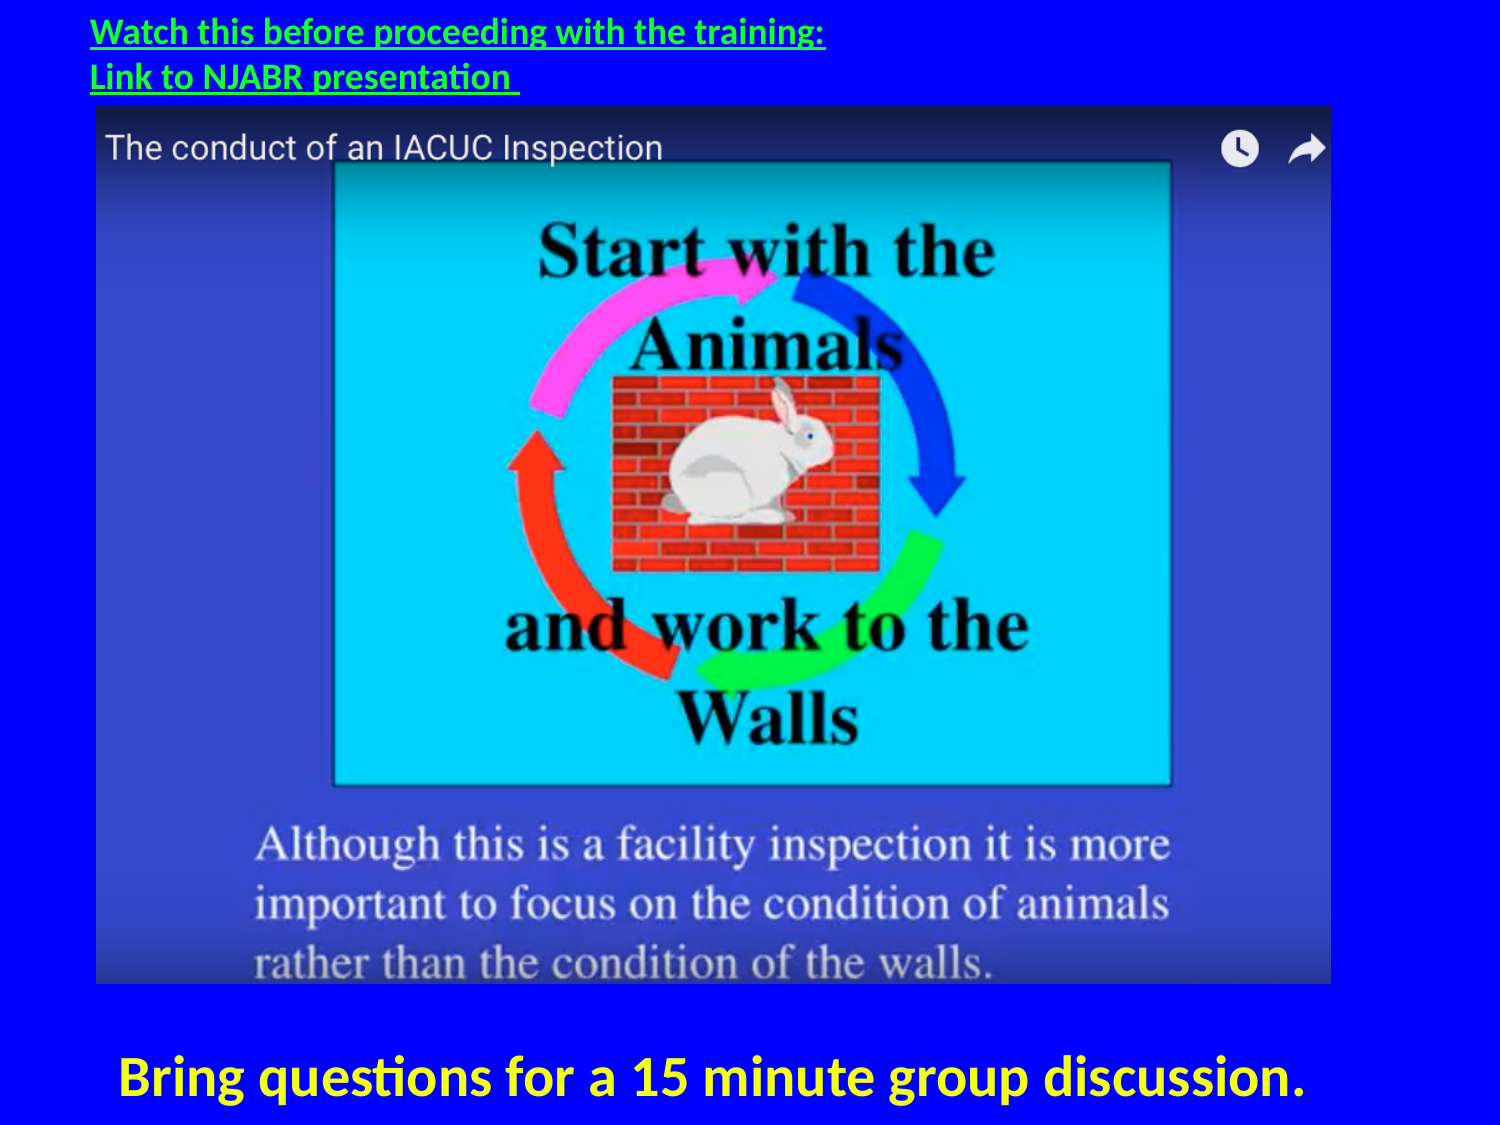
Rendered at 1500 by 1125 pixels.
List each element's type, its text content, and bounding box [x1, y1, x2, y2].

picture [96, 105, 1331, 984]
text_box Bring questions for a 15 minute group discussion. [104, 1030, 1322, 1116]
text_box Watch this before proceeding with the training: Link to NJABR presentation [75, 0, 1500, 105]
